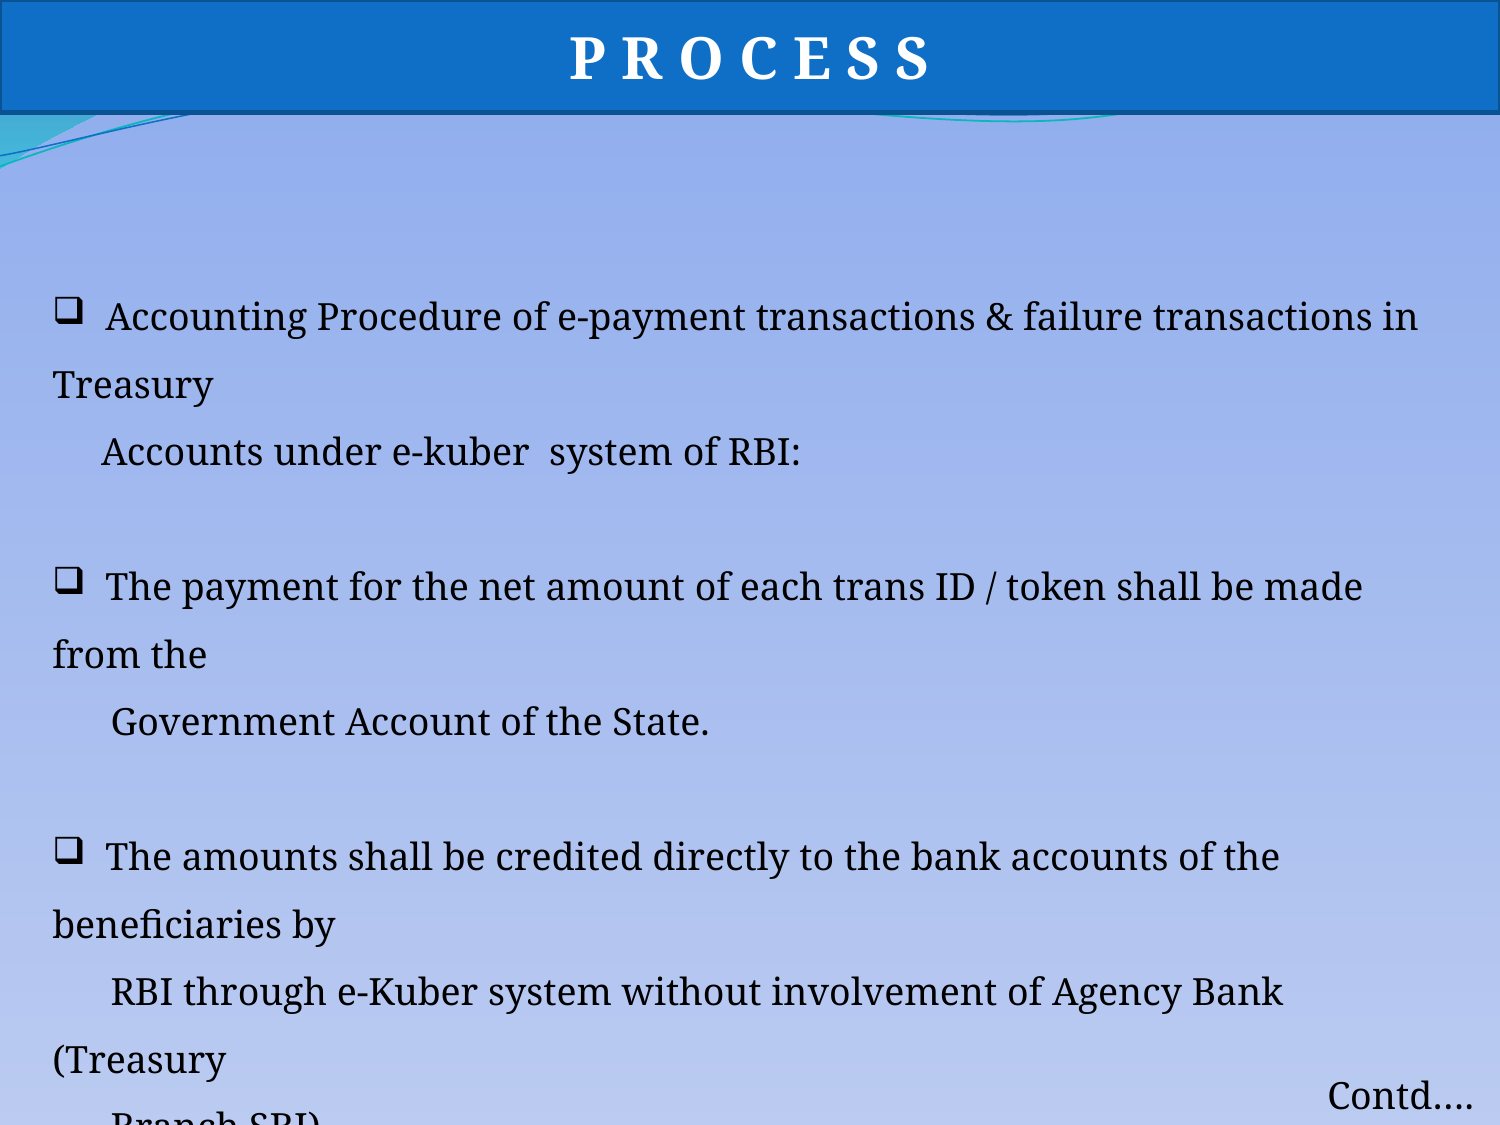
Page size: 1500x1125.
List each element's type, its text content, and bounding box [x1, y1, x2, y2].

text_box P R O C E S S [0, 0, 1500, 115]
text_box Accounting Procedure of e-payment transactions & failure transactions in Treasury Accounts under e-kuber system of RBI: The payment for the net amount of each trans ID / token shall be made from the Government Account of the State. The amounts shall be credited directly to the bank accounts of the beneficiaries by RBI through e-Kuber system without involvement of Agency Bank (Treasury Branch SBI). [37, 263, 1450, 1125]
text_box Contd…. [1312, 1064, 1500, 1125]
